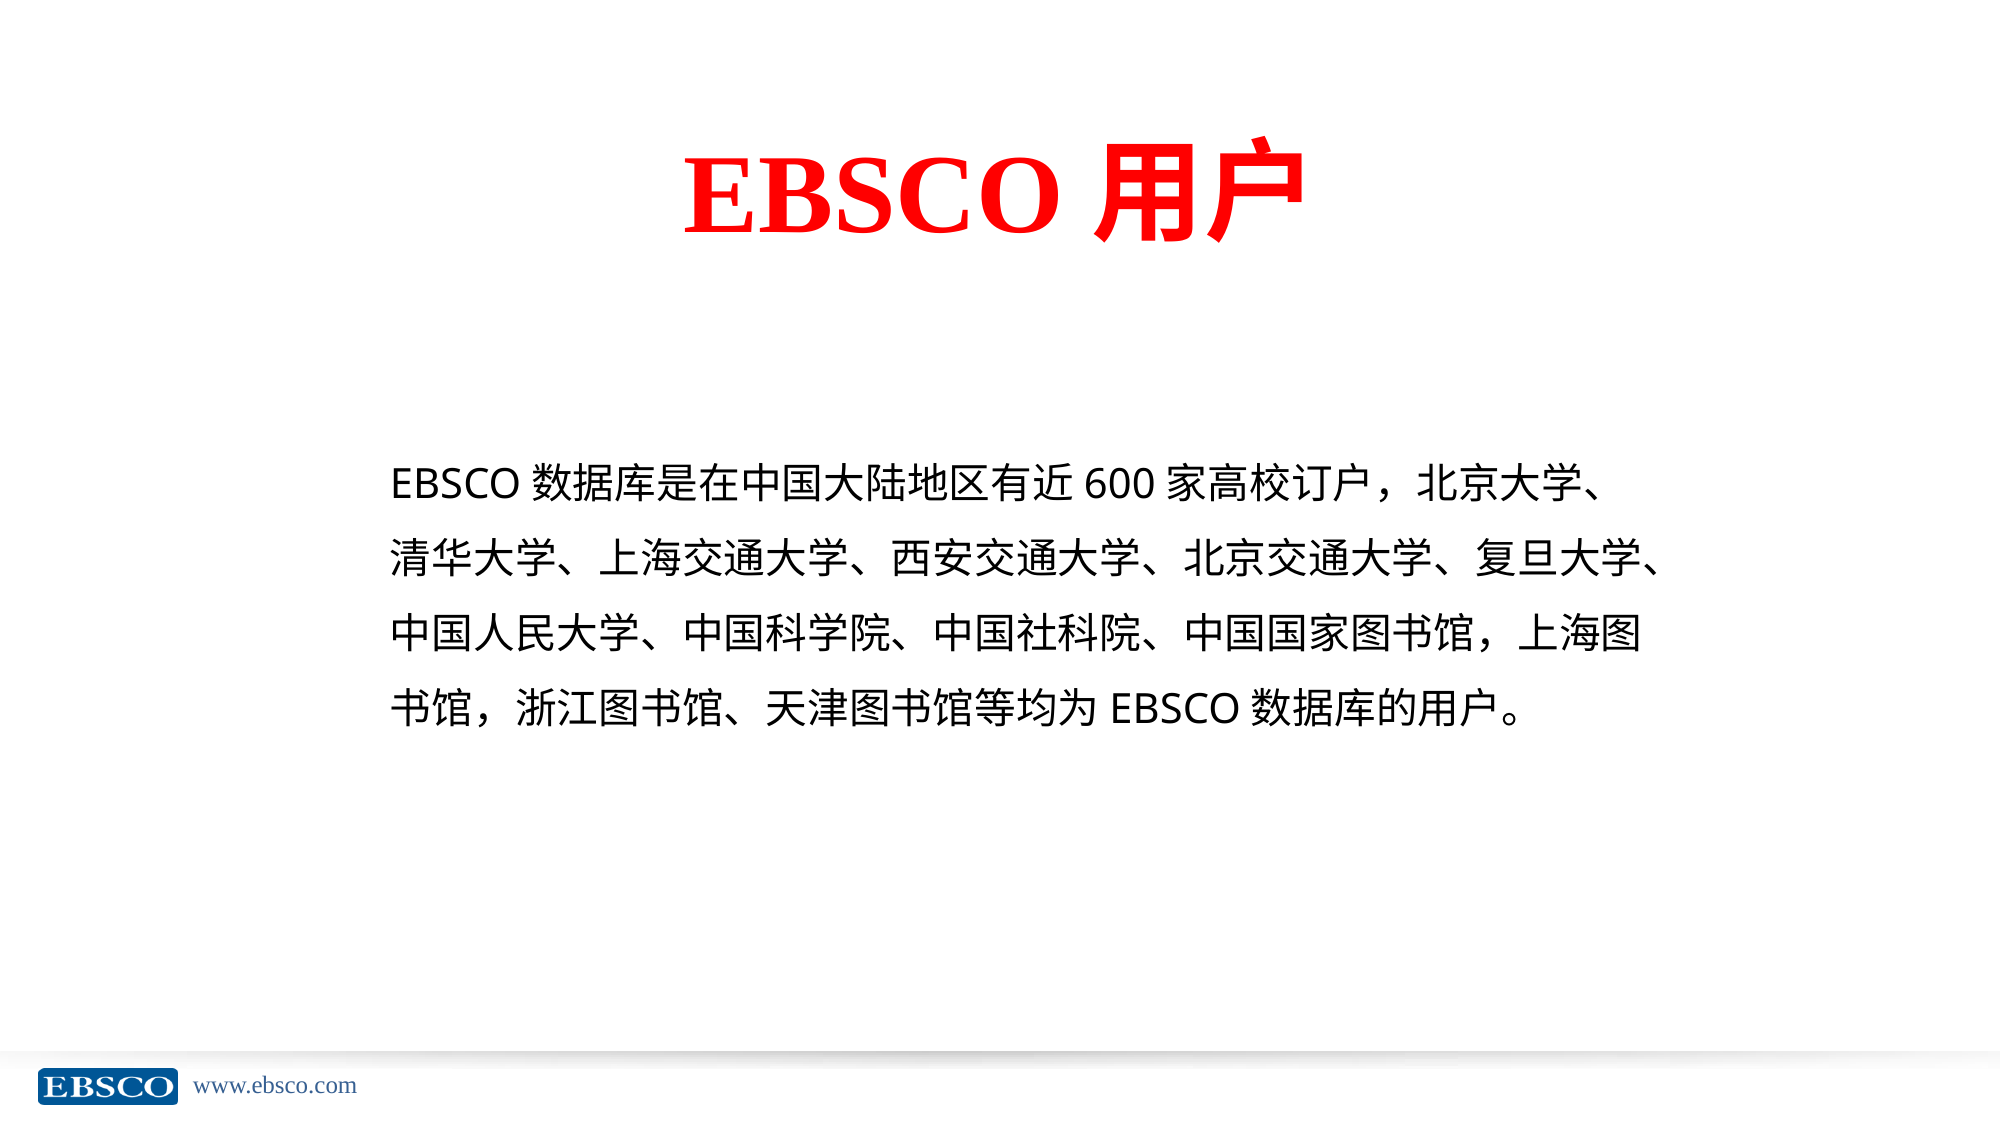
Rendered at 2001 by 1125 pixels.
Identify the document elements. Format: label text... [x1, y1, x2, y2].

text_box EBSCO用户 [249, 112, 1750, 375]
picture [0, 1028, 2000, 1105]
text_box EBSCO数据库是在中国大陆地区有近600家高校订户，北京大学、清华大学、上海交通大学、西安交通大学、北京交通大学、复旦大学、中国人民大学、中国科学院、中国社科院、中国国家图书馆，上海图书馆，浙江图书馆、天津图书馆等均为EBSCO数据库的用户。 [374, 424, 1663, 740]
